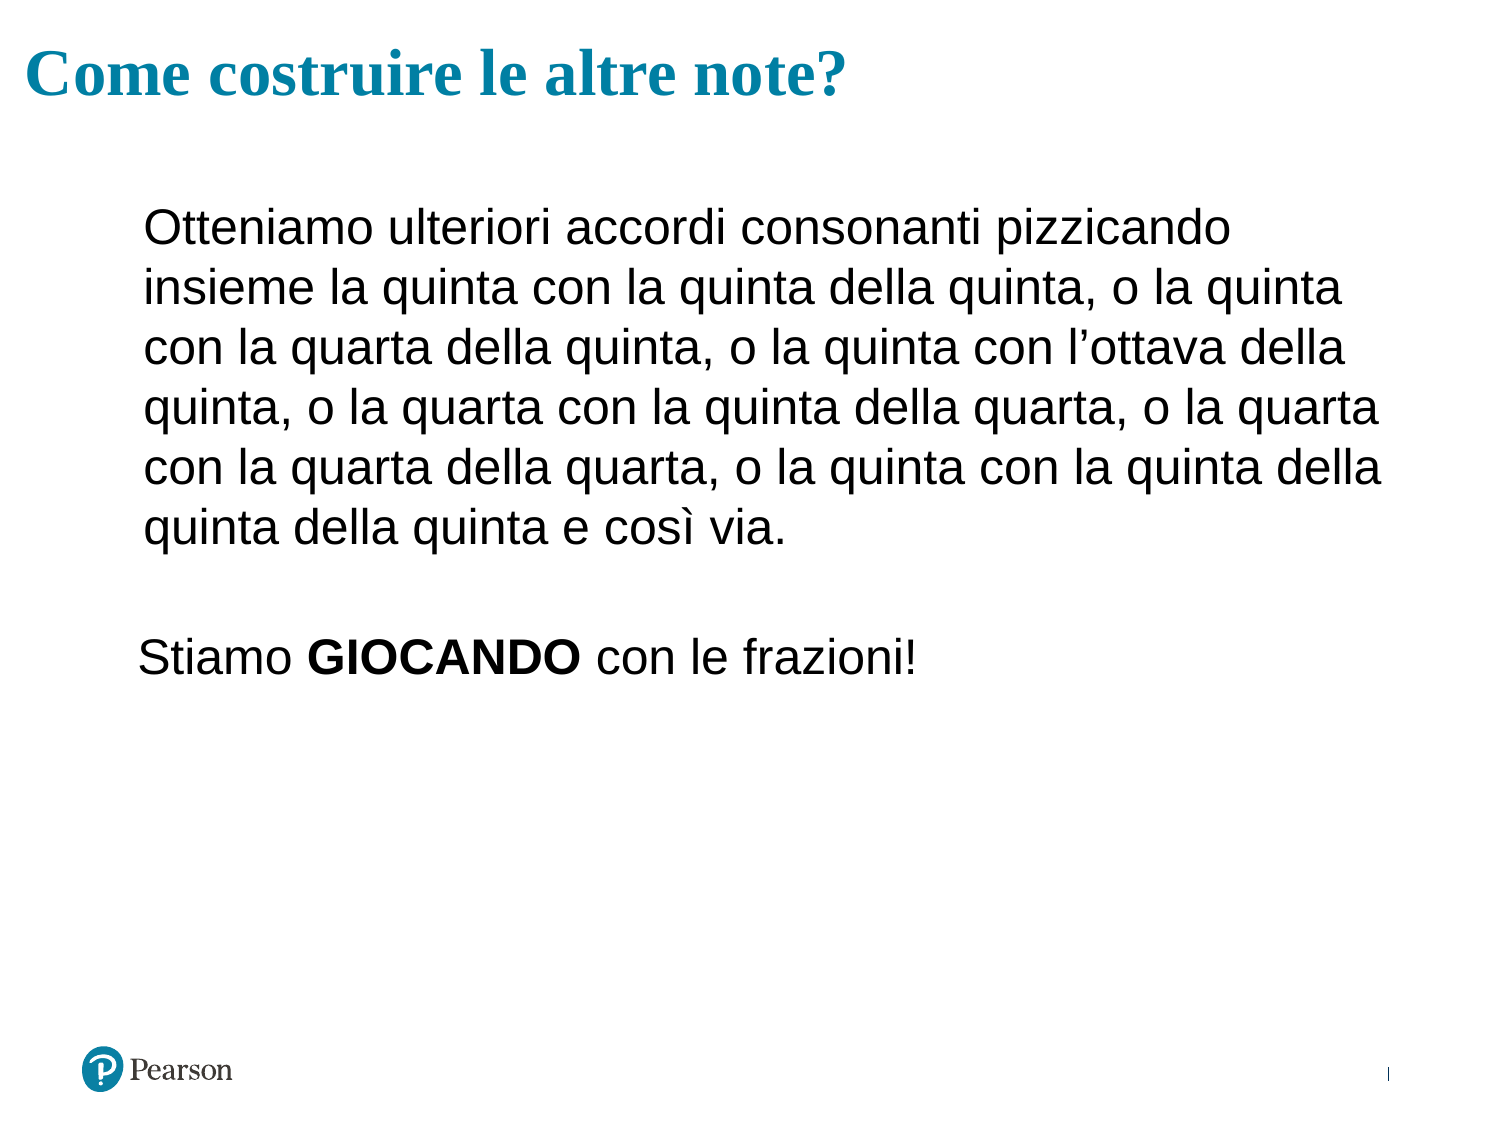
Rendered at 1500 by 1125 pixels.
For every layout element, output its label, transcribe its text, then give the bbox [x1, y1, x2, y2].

text_box Otteniamo ulteriori accordi consonanti pizzicando insieme la quinta con la quinta della quinta, o la quinta con la quarta della quinta, o la quinta con l’ottava della quinta, o la quarta con la quinta della quarta, o la quarta con la quarta della quarta, o la quinta con la quinta della quinta della quinta e così via. [128, 187, 1398, 563]
title Come costruire le altre note? [24, 24, 1500, 213]
text_box Stiamo GIOCANDO con le frazioni! [122, 617, 1392, 692]
